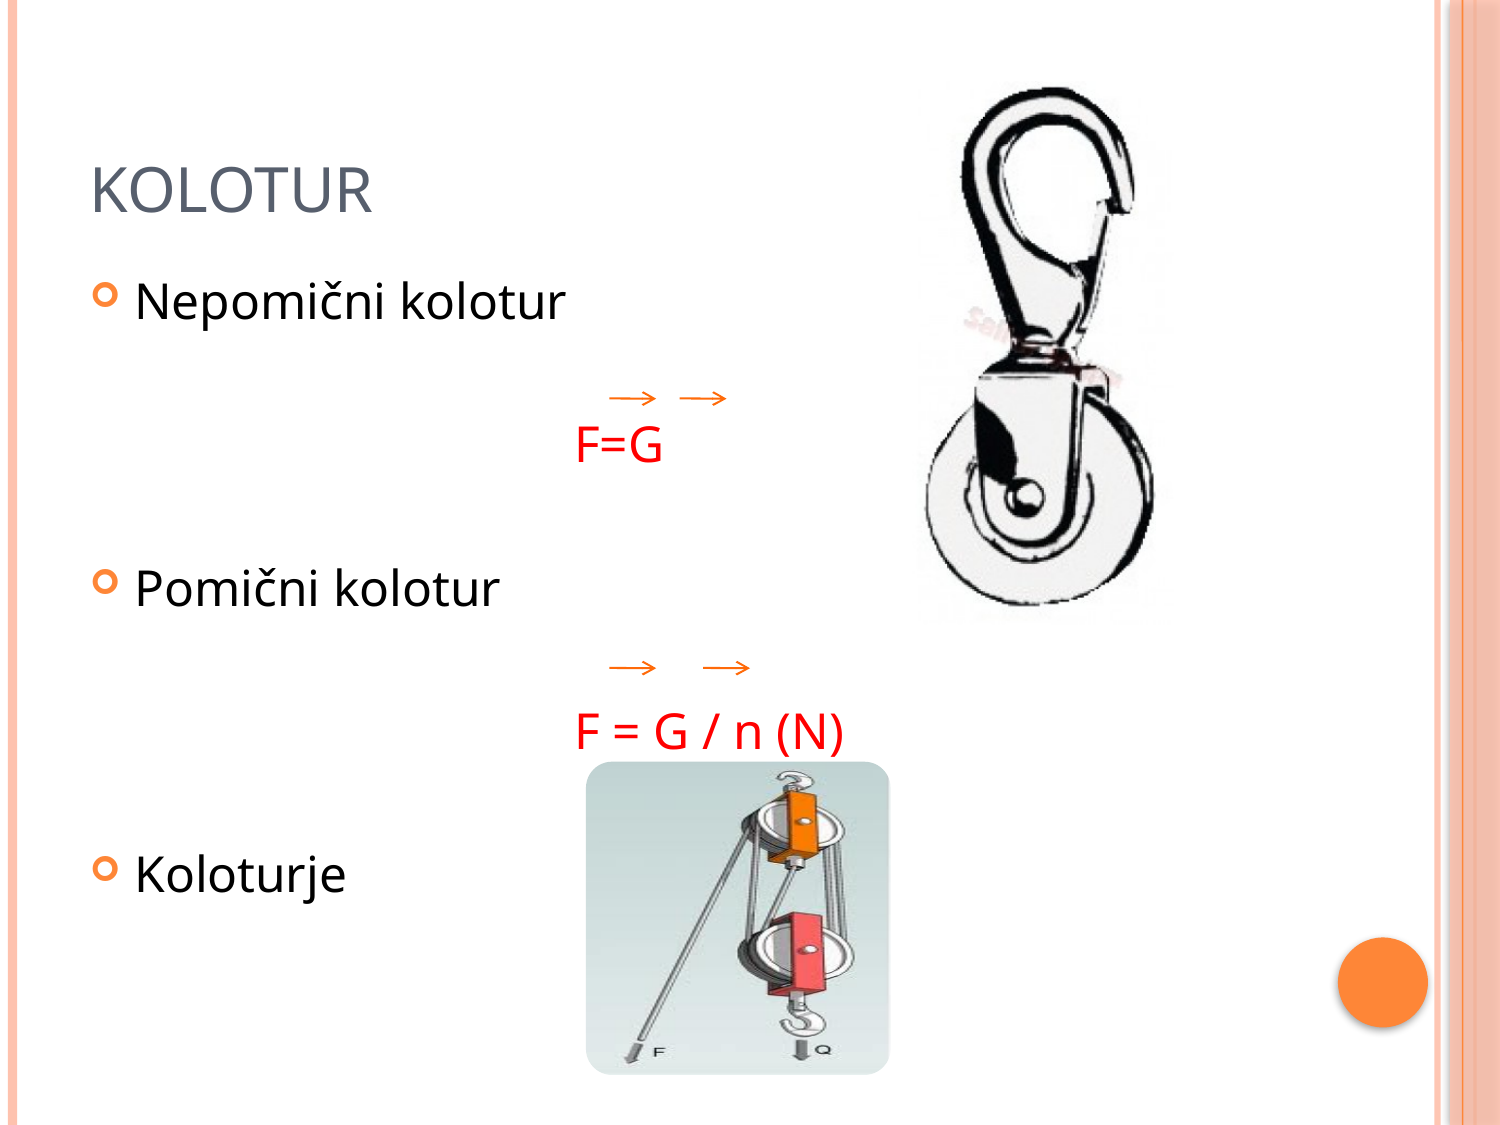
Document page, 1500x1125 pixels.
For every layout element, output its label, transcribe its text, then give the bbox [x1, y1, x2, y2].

title kolotur [75, 45, 1300, 233]
picture [772, 81, 1317, 626]
picture [585, 761, 892, 1076]
list Nepomični kolotur F=G Pomični kolotur F = G / n (N) Koloturje [75, 262, 1300, 1062]
